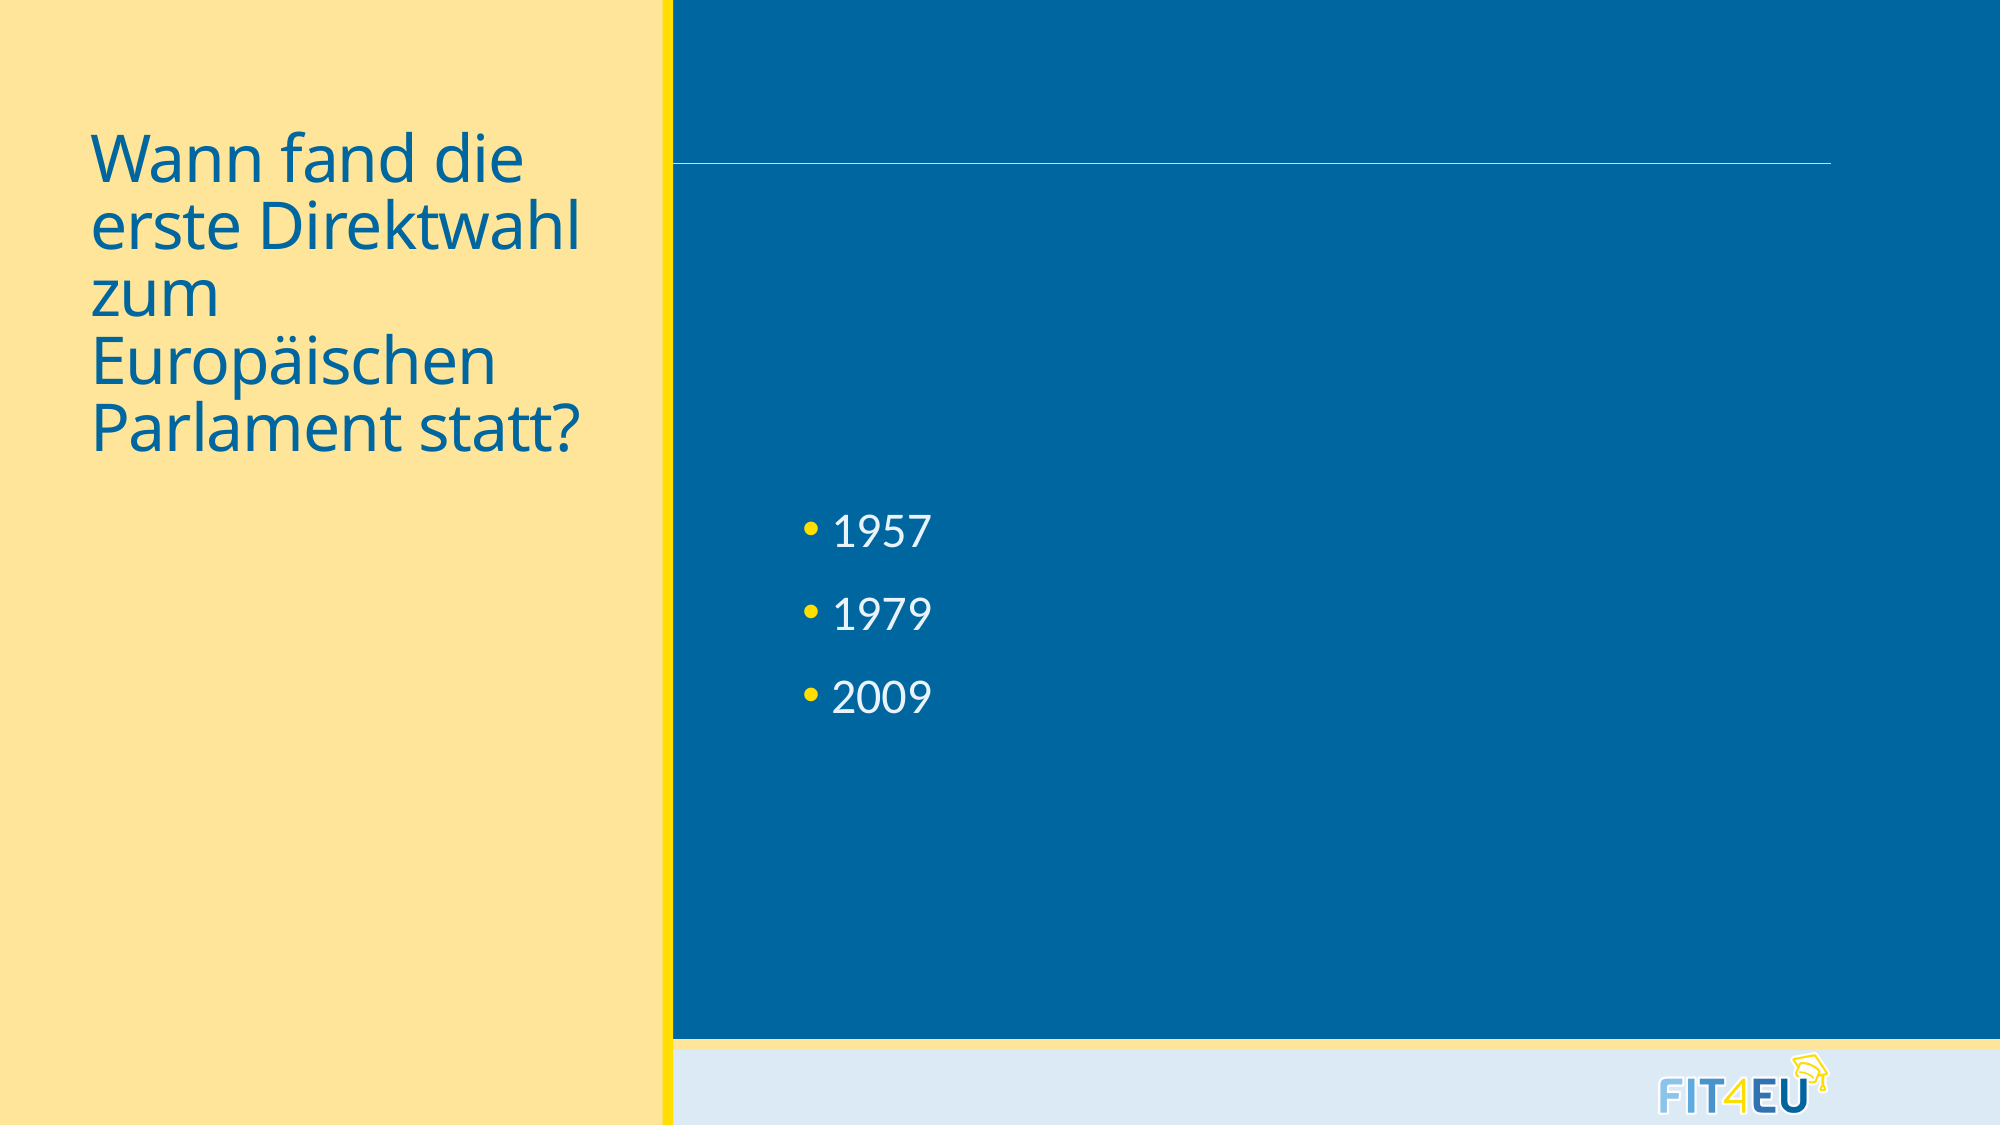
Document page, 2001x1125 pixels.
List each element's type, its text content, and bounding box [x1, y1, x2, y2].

list 1957 1979 2009 [787, 222, 1853, 1007]
title Wann fand die erste Direktwahl zum Europäischen Parlament statt? [75, 97, 600, 473]
picture [1658, 1052, 1830, 1115]
